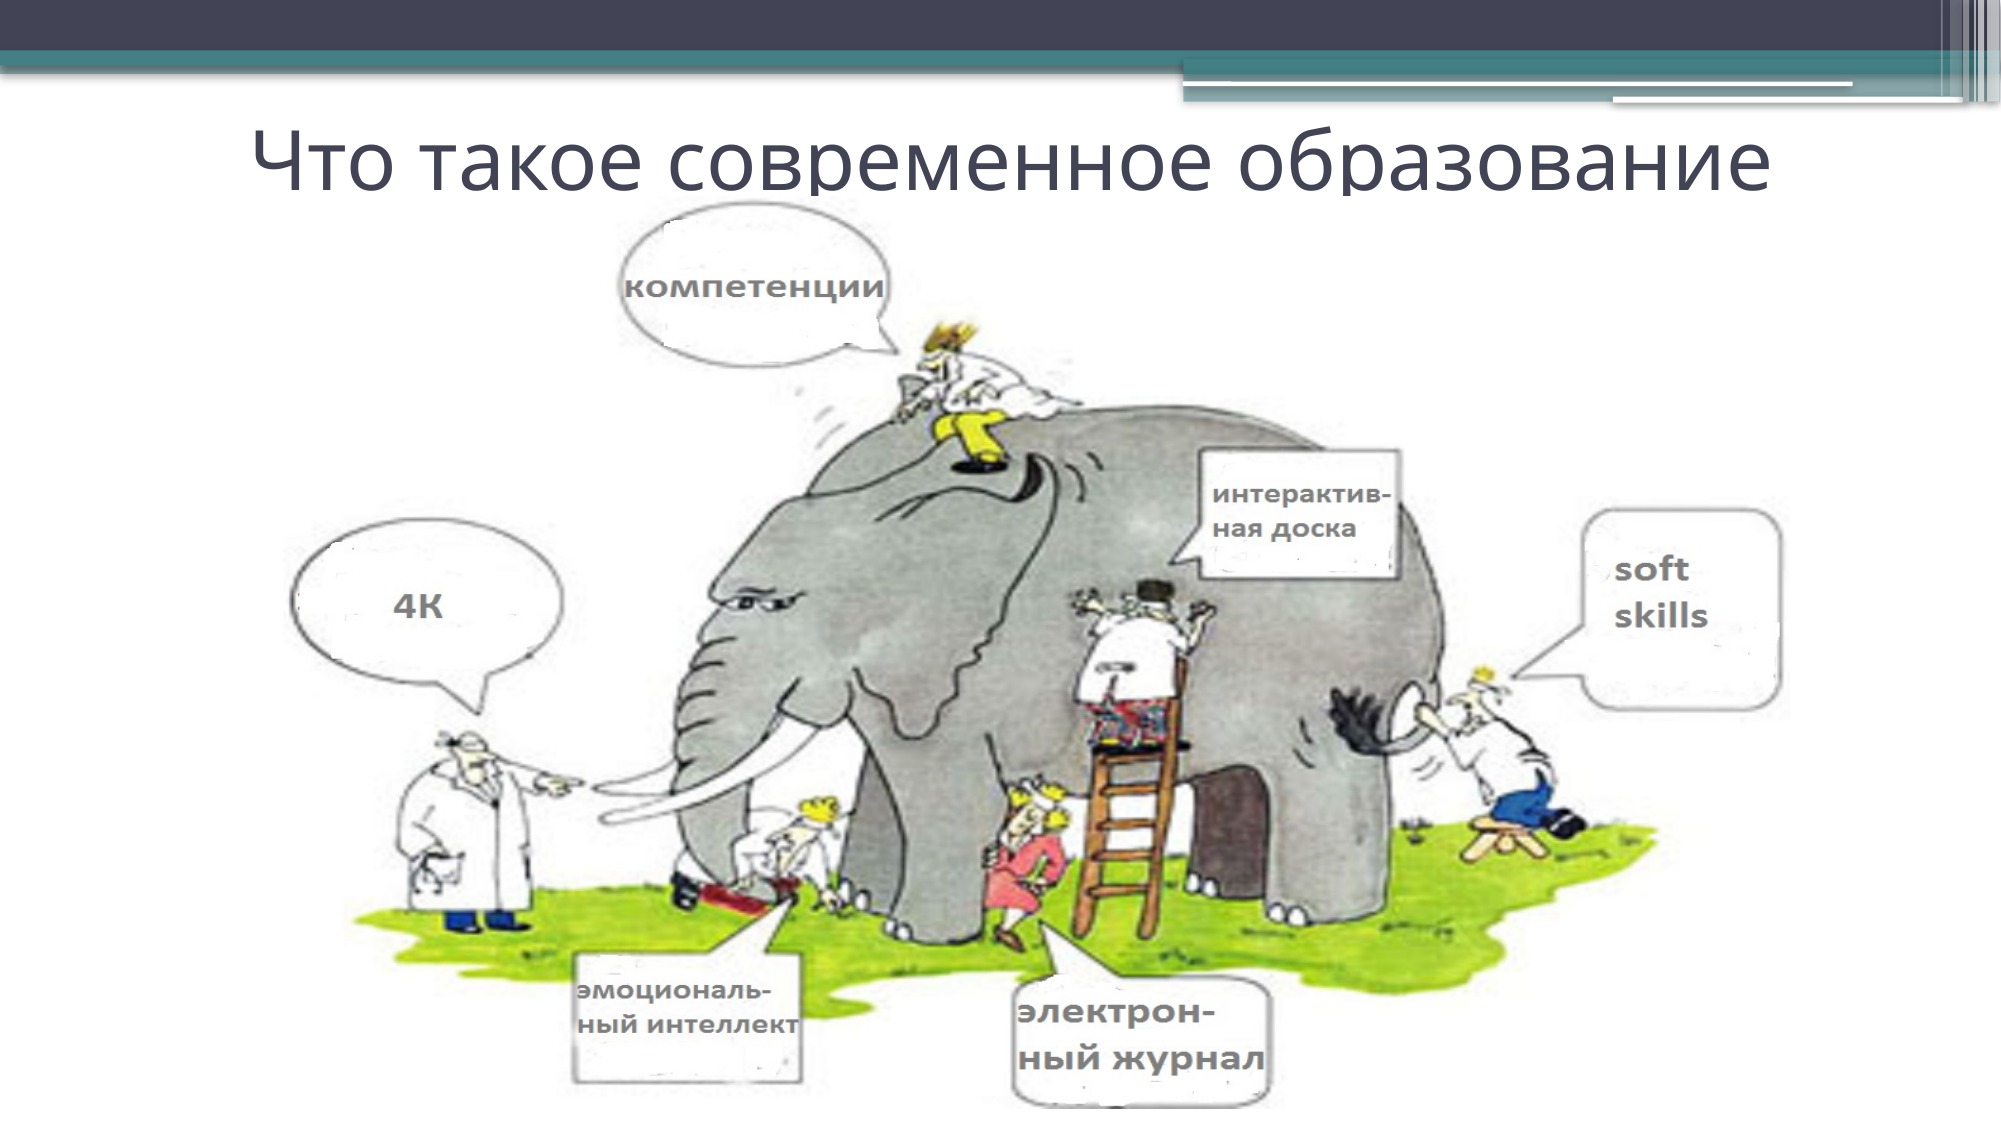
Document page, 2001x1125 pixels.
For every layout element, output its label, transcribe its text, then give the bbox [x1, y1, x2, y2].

title Что такое современное образование [235, 48, 1961, 266]
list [283, 196, 1790, 1109]
